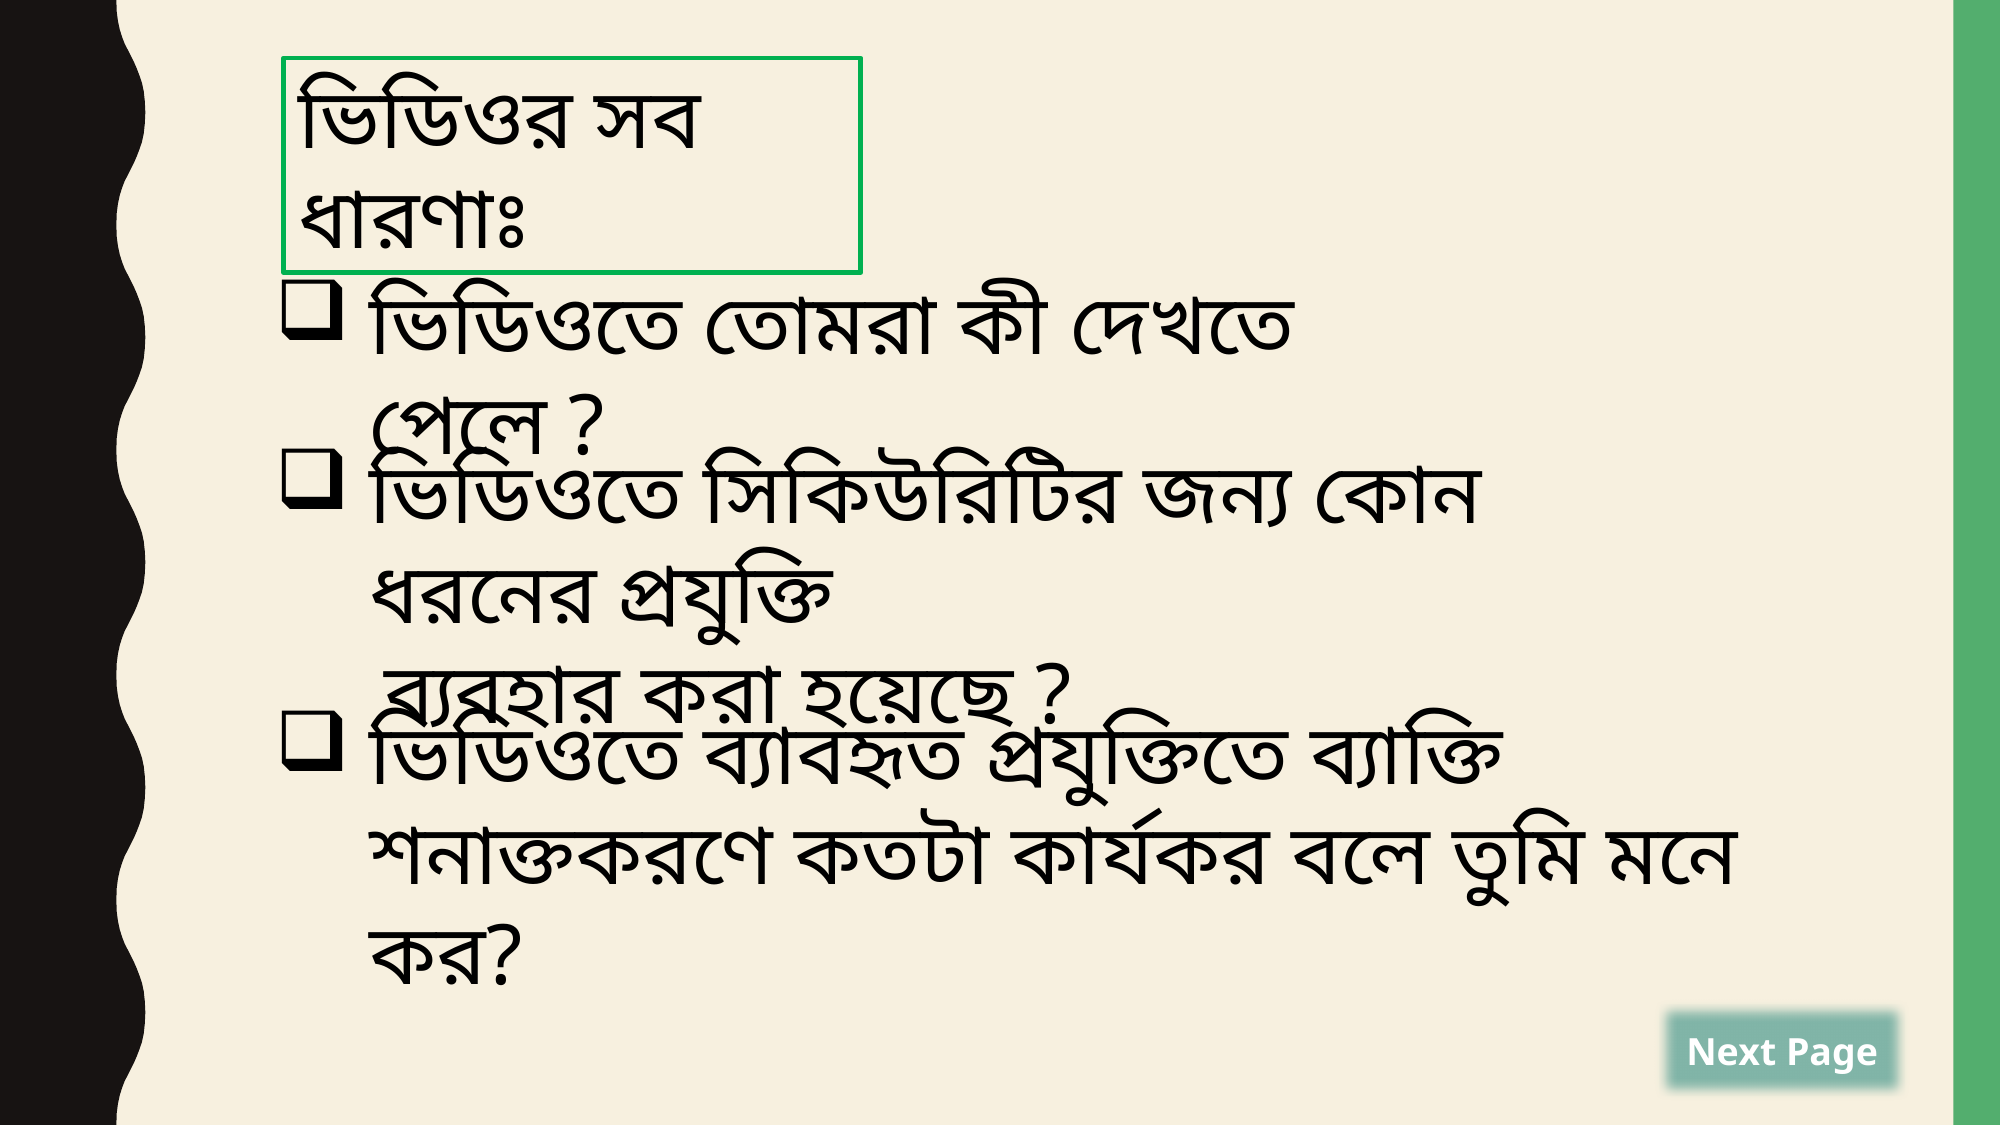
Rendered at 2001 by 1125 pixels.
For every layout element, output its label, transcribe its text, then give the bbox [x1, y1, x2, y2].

text_box ভিডিওতে ব্যাবহৃত প্রযুক্তিতে ব্যাক্তি শনাক্তকরণে কতটা কার্যকর বলে তুমি মনে কর? [260, 693, 1759, 1009]
text_box ভিডিওতে তোমরা কী দেখতে পেলে ? [260, 263, 1410, 432]
text_box Next Page [1677, 1022, 1887, 1078]
text_box ভিডিওতে সিকিউরিটির জন্য কোন ধরনের প্রযুক্তি ব্যবহার করা হয়েছে ? [260, 432, 1701, 693]
text_box ভিডিওর সব ধারণাঃ [283, 57, 861, 273]
